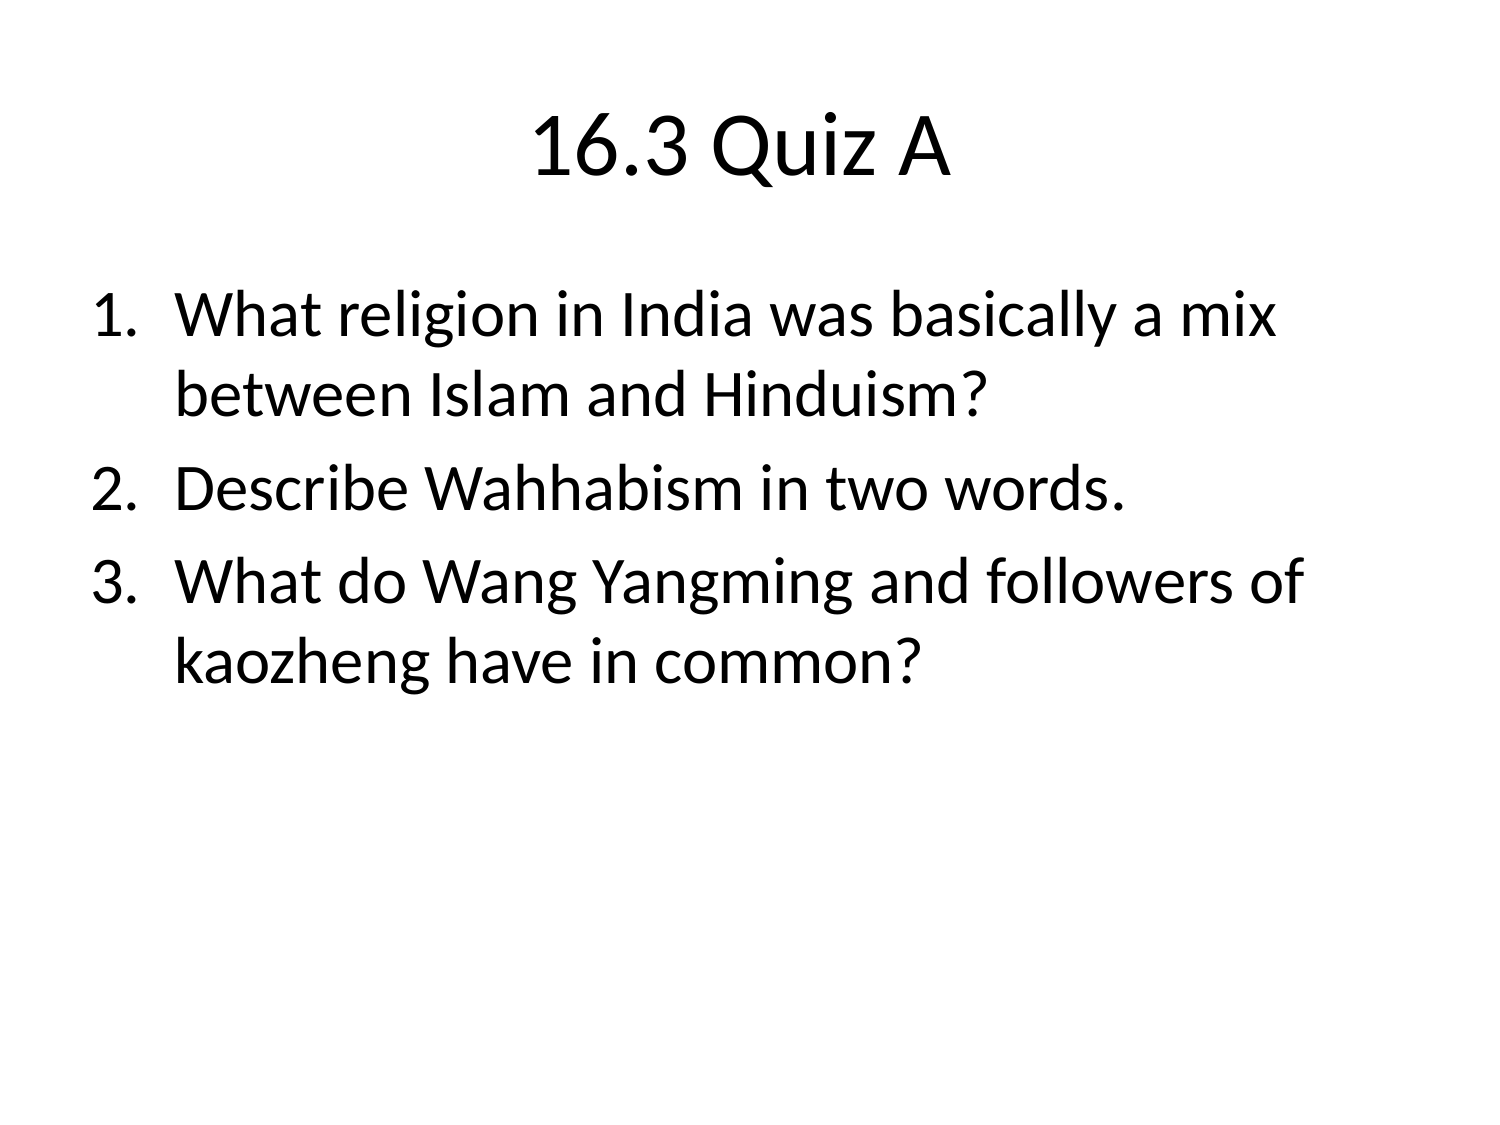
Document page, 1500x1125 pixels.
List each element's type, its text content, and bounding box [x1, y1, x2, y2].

title 16.3 Quiz A [75, 45, 1425, 233]
list What religion in India was basically a mix between Islam and Hinduism? Describe Wahhabism in two words. What do Wang Yangming and followers of kaozheng have in common? [75, 262, 1425, 1005]
